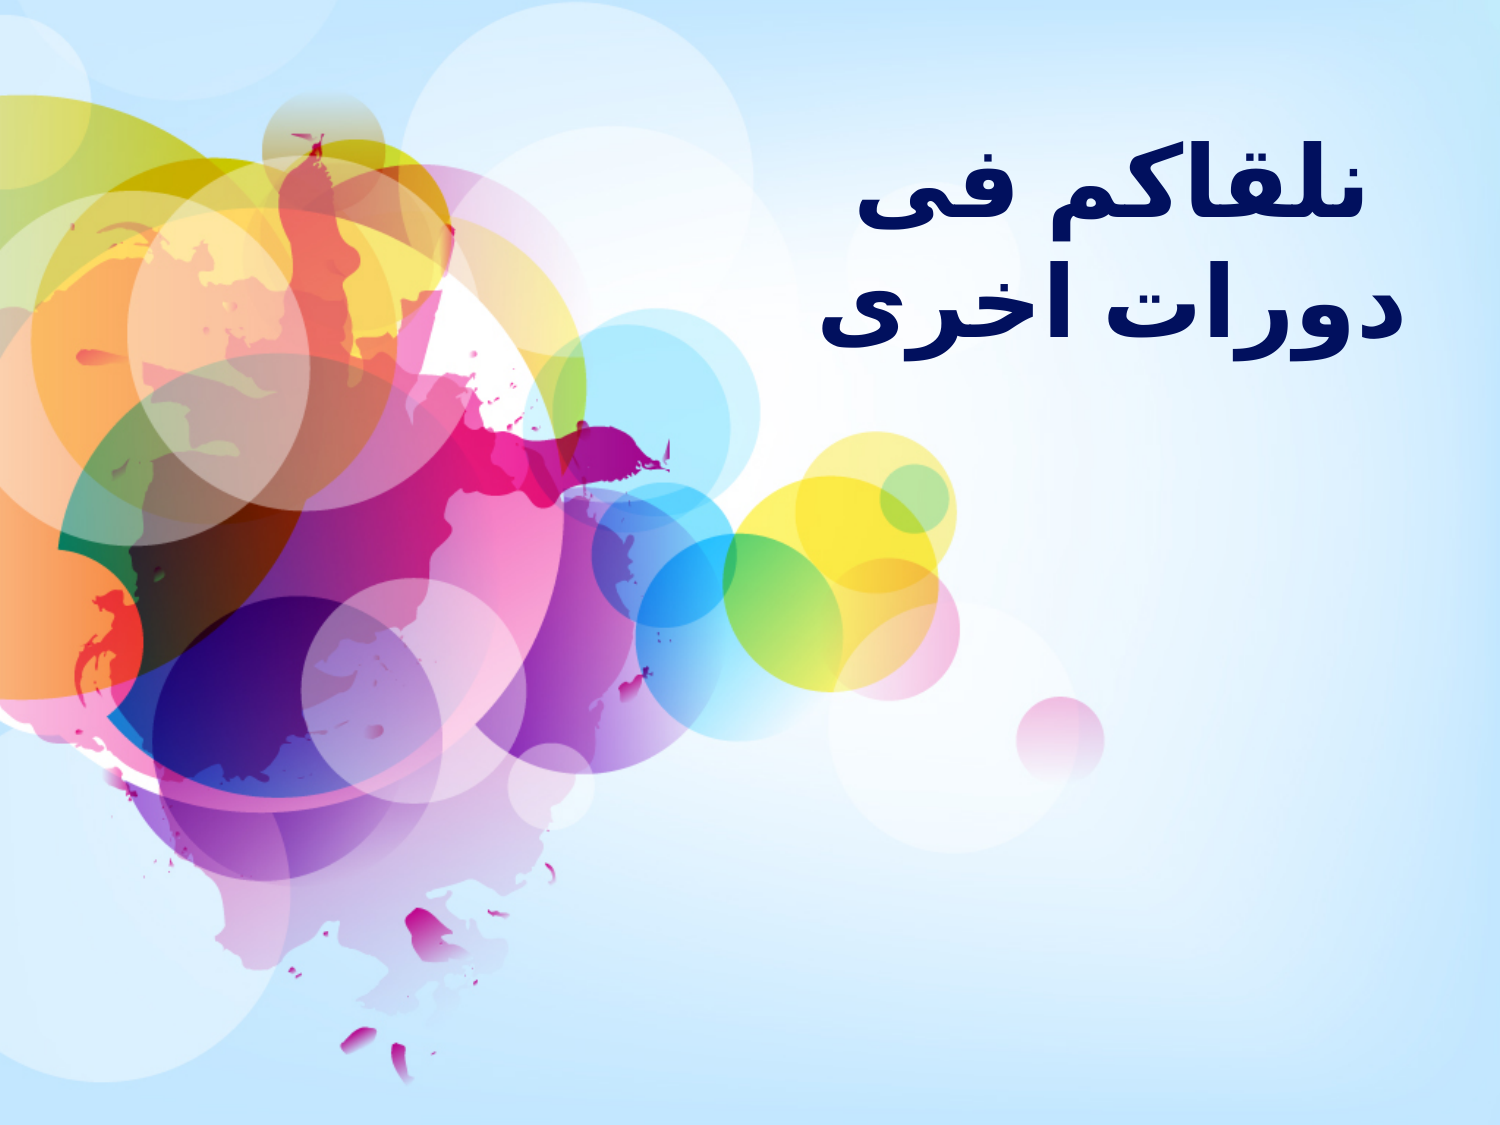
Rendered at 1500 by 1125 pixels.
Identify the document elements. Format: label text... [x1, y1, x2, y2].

title نلقاكم فى دورات اخرى [699, 174, 1500, 300]
picture [0, 0, 1500, 1125]
